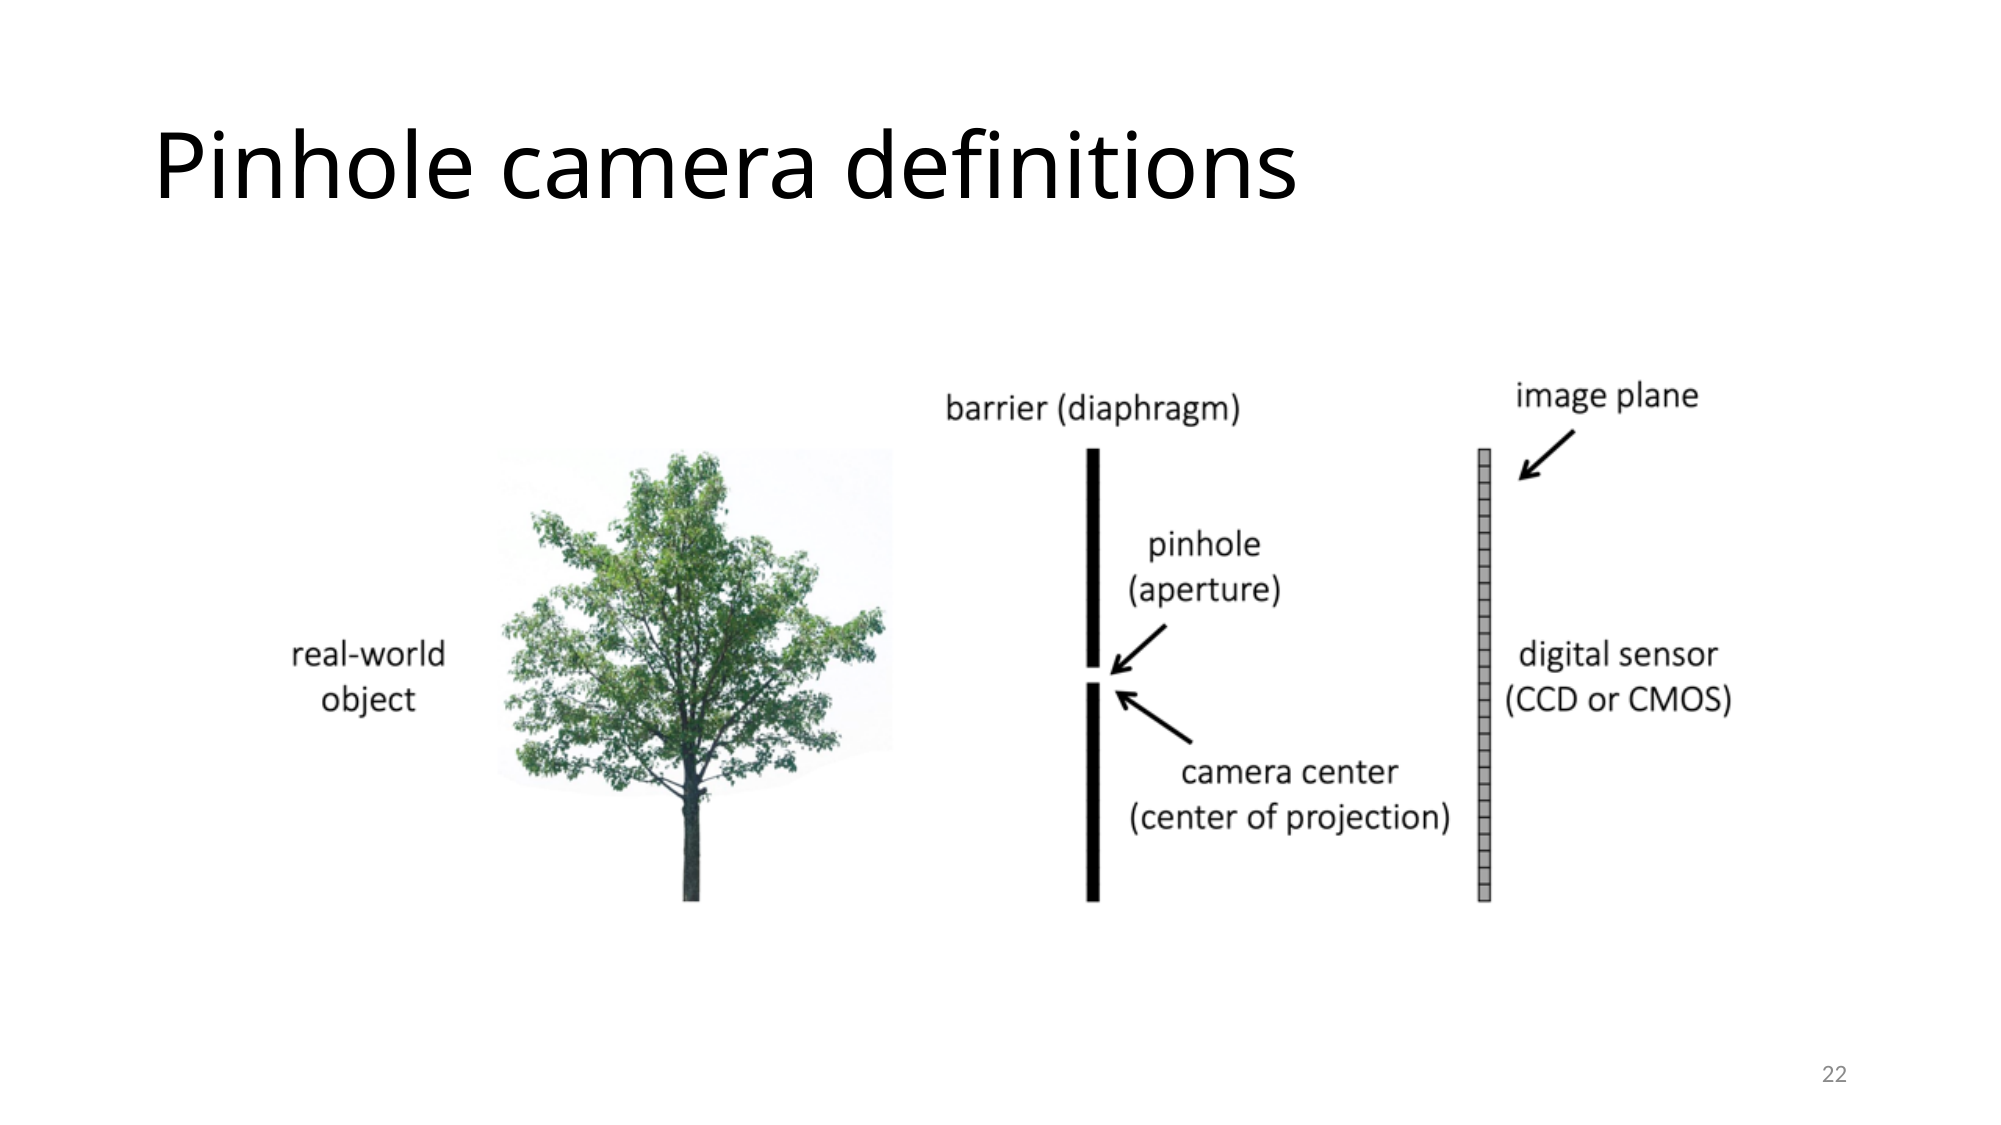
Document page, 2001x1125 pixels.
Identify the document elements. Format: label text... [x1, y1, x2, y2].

title Pinhole camera definitions [137, 59, 1863, 278]
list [260, 366, 1740, 947]
slide_number 22 [1412, 1042, 1863, 1103]
